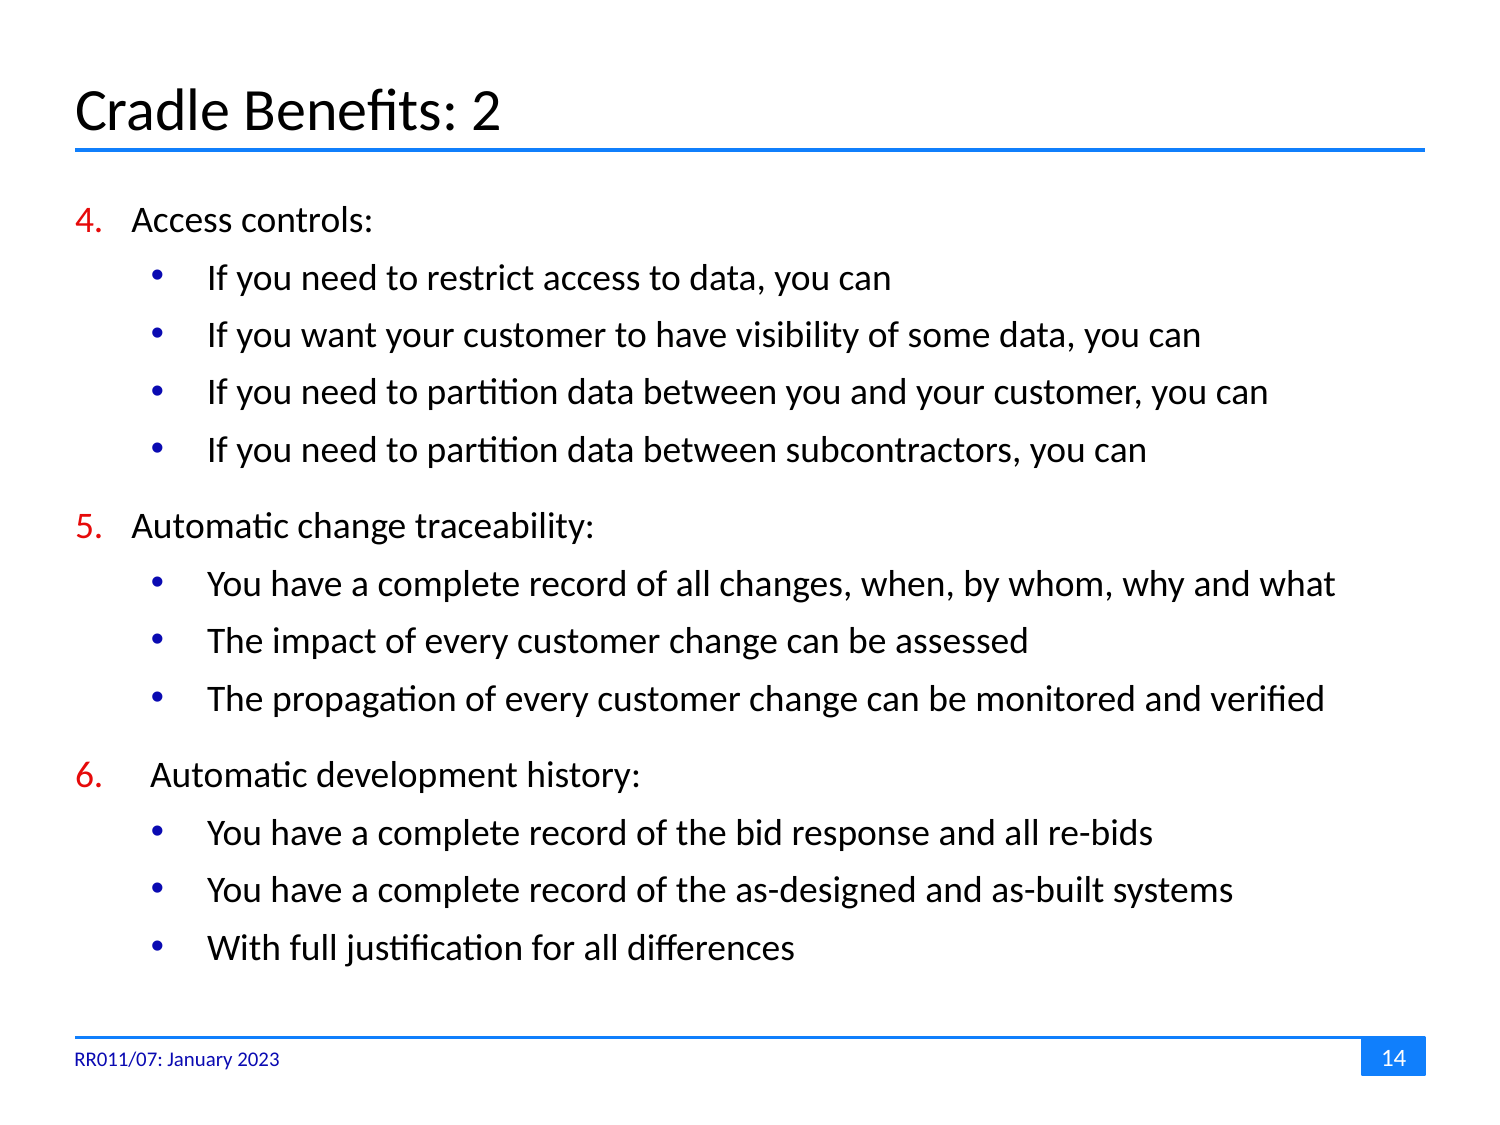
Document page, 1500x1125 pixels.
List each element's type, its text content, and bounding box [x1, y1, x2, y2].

title Cradle Benefits: 2 [75, 62, 1425, 150]
list Access controls: If you need to restrict access to data, you can If you want your customer to have visibility of some data, you can If you need to partition data between you and your customer, you can If you need to partition data between subcontractors, you can Automatic change traceability: You have a complete record of all changes, when, by whom, why and what The impact of every customer change can be assessed The propagation of every customer change can be monitored and verified Automatic development history: You have a complete record of the bid response and all re-bids You have a complete record of the as-designed and as-built systems With full justification for all differences [75, 187, 1425, 1005]
